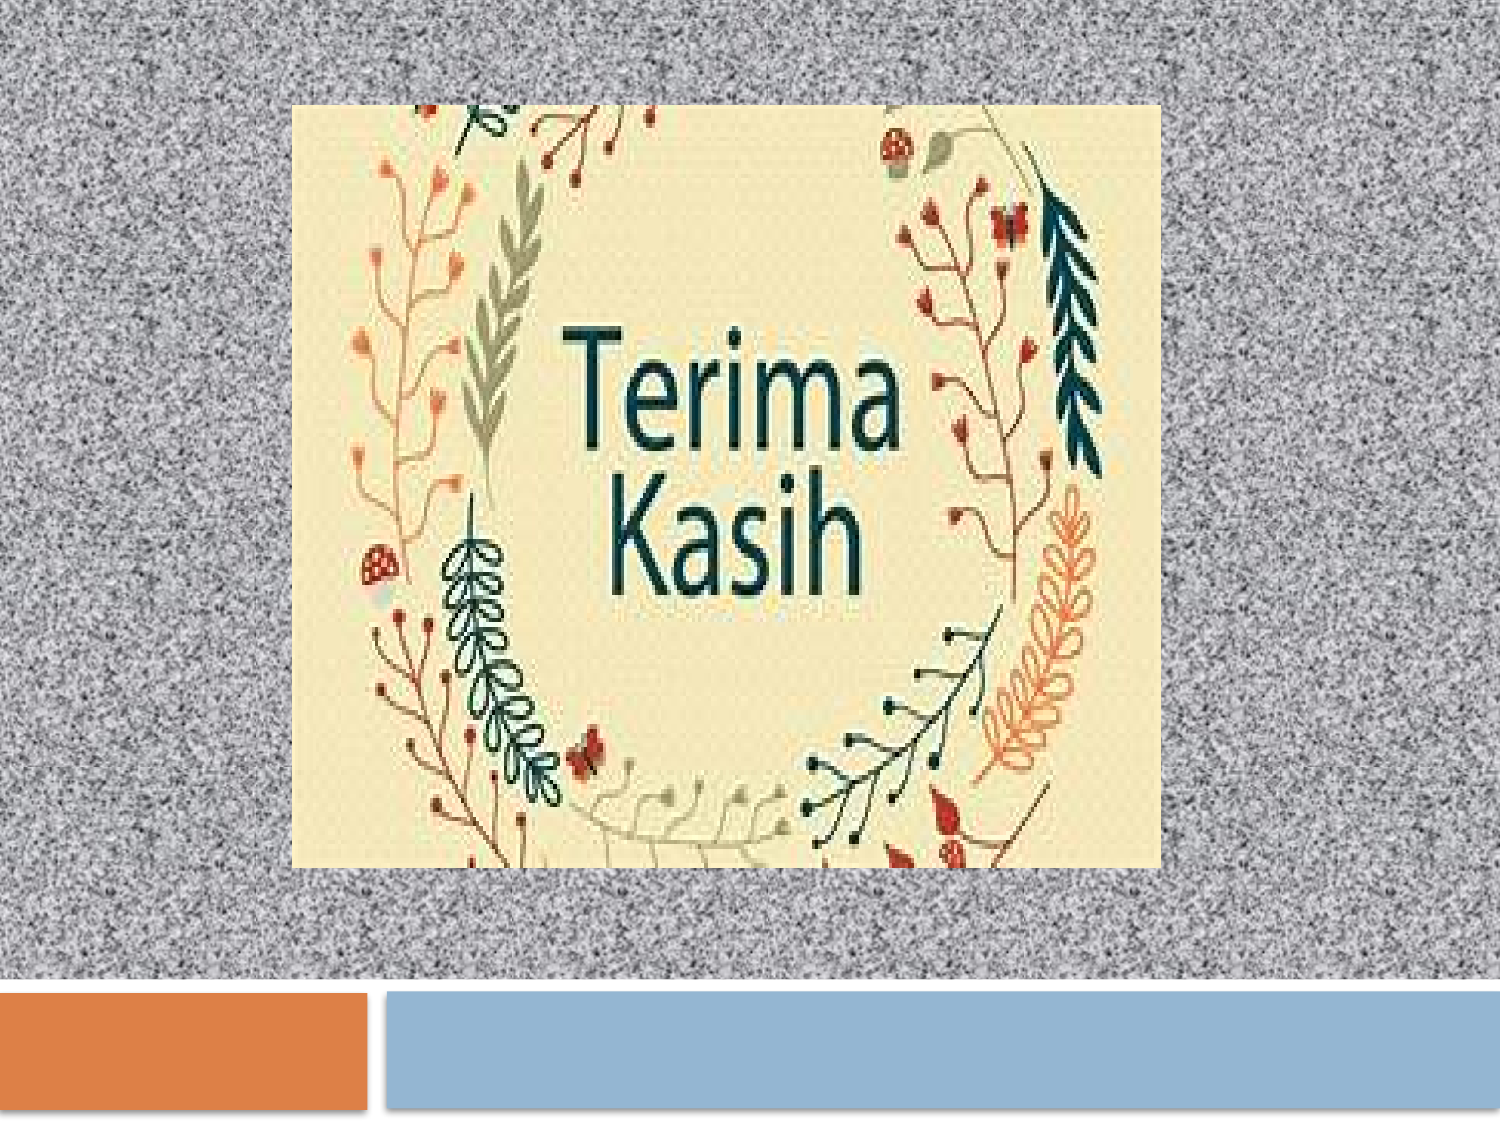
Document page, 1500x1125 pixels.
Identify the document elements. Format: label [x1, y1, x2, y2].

subtitle [62, 175, 286, 788]
subtitle [1166, 175, 1450, 788]
picture [0, 0, 1500, 979]
